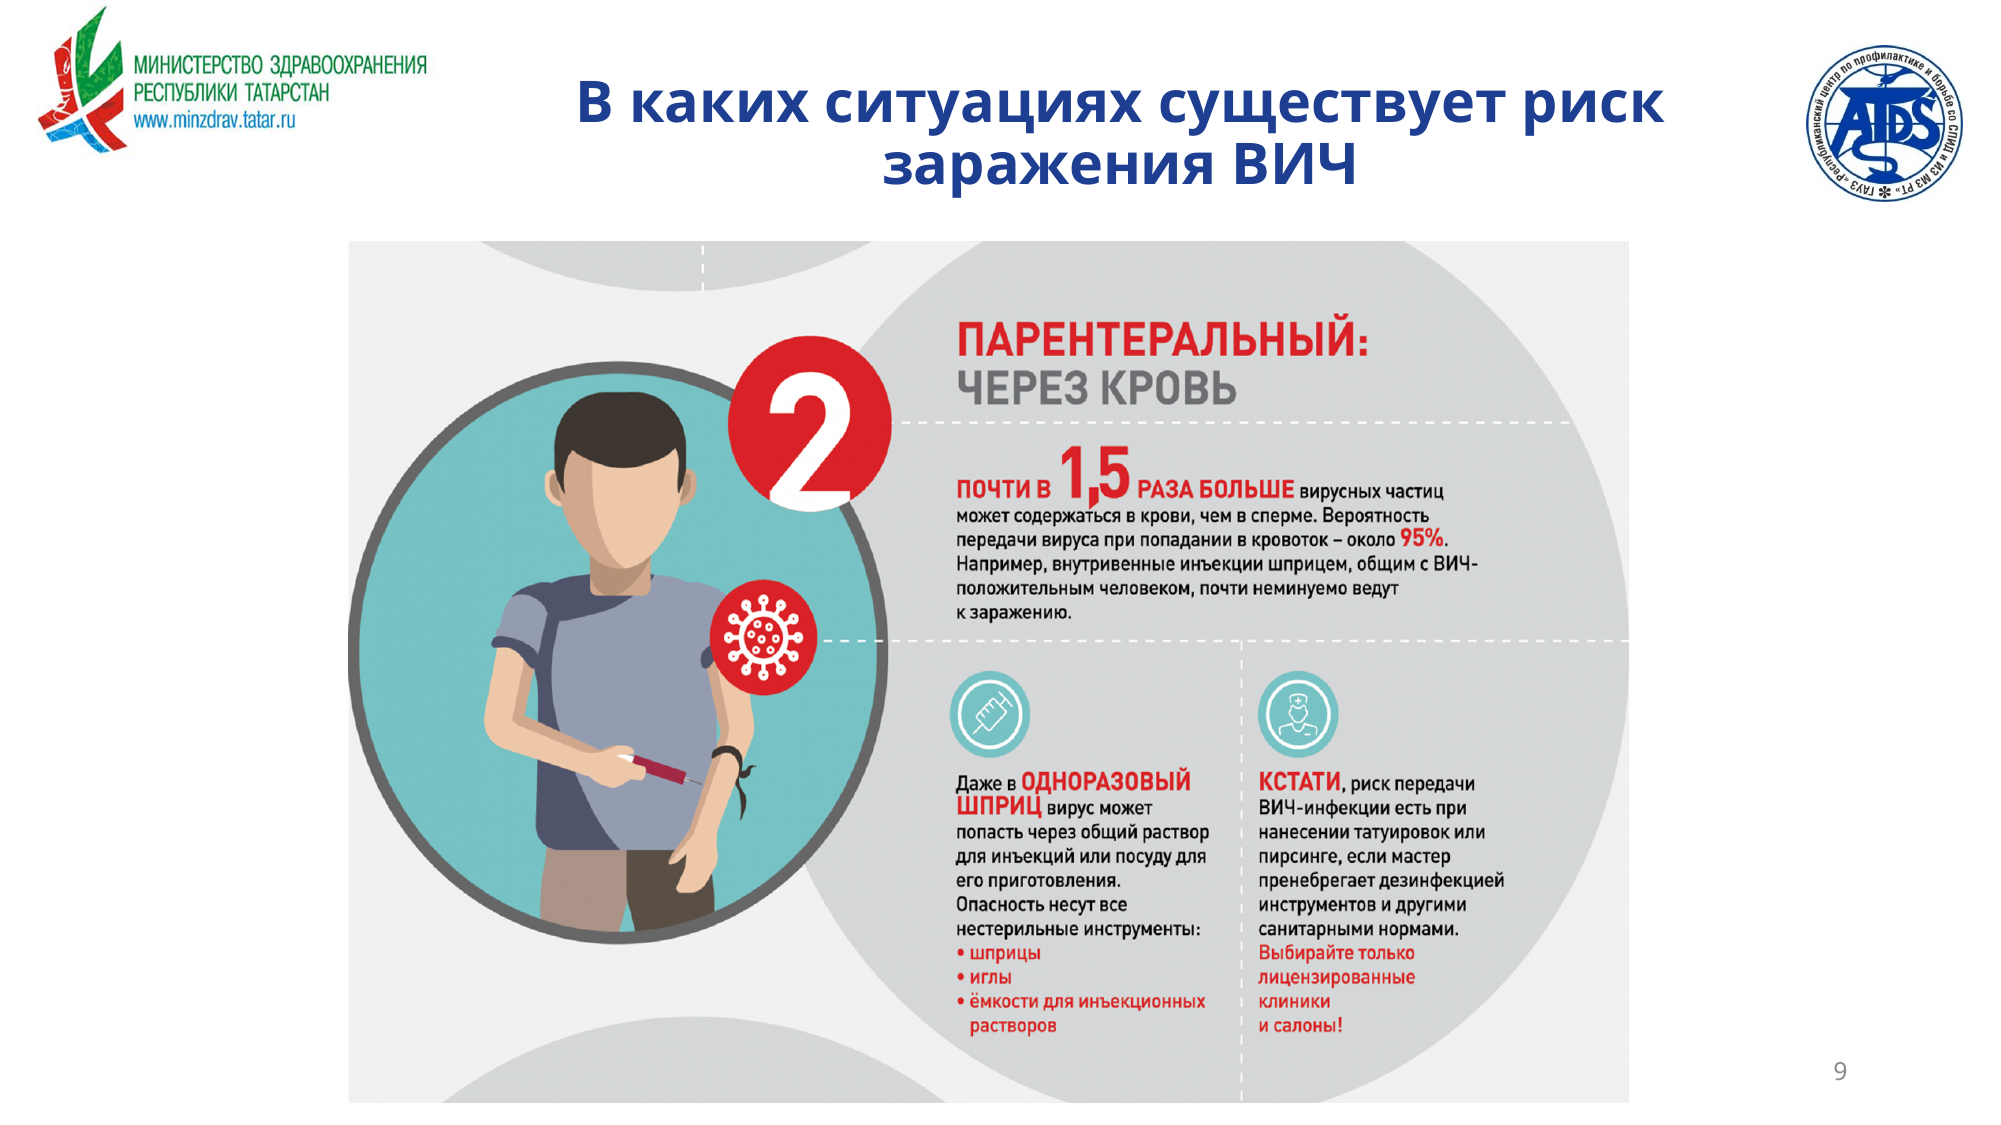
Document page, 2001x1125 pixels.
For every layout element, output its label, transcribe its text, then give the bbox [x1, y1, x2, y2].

title В каких ситуациях существует риск заражения ВИЧ [427, 64, 1814, 206]
picture [1806, 45, 1963, 202]
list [348, 241, 1629, 1103]
picture [26, 0, 437, 165]
slide_number 9 [1629, 1042, 1863, 1103]
